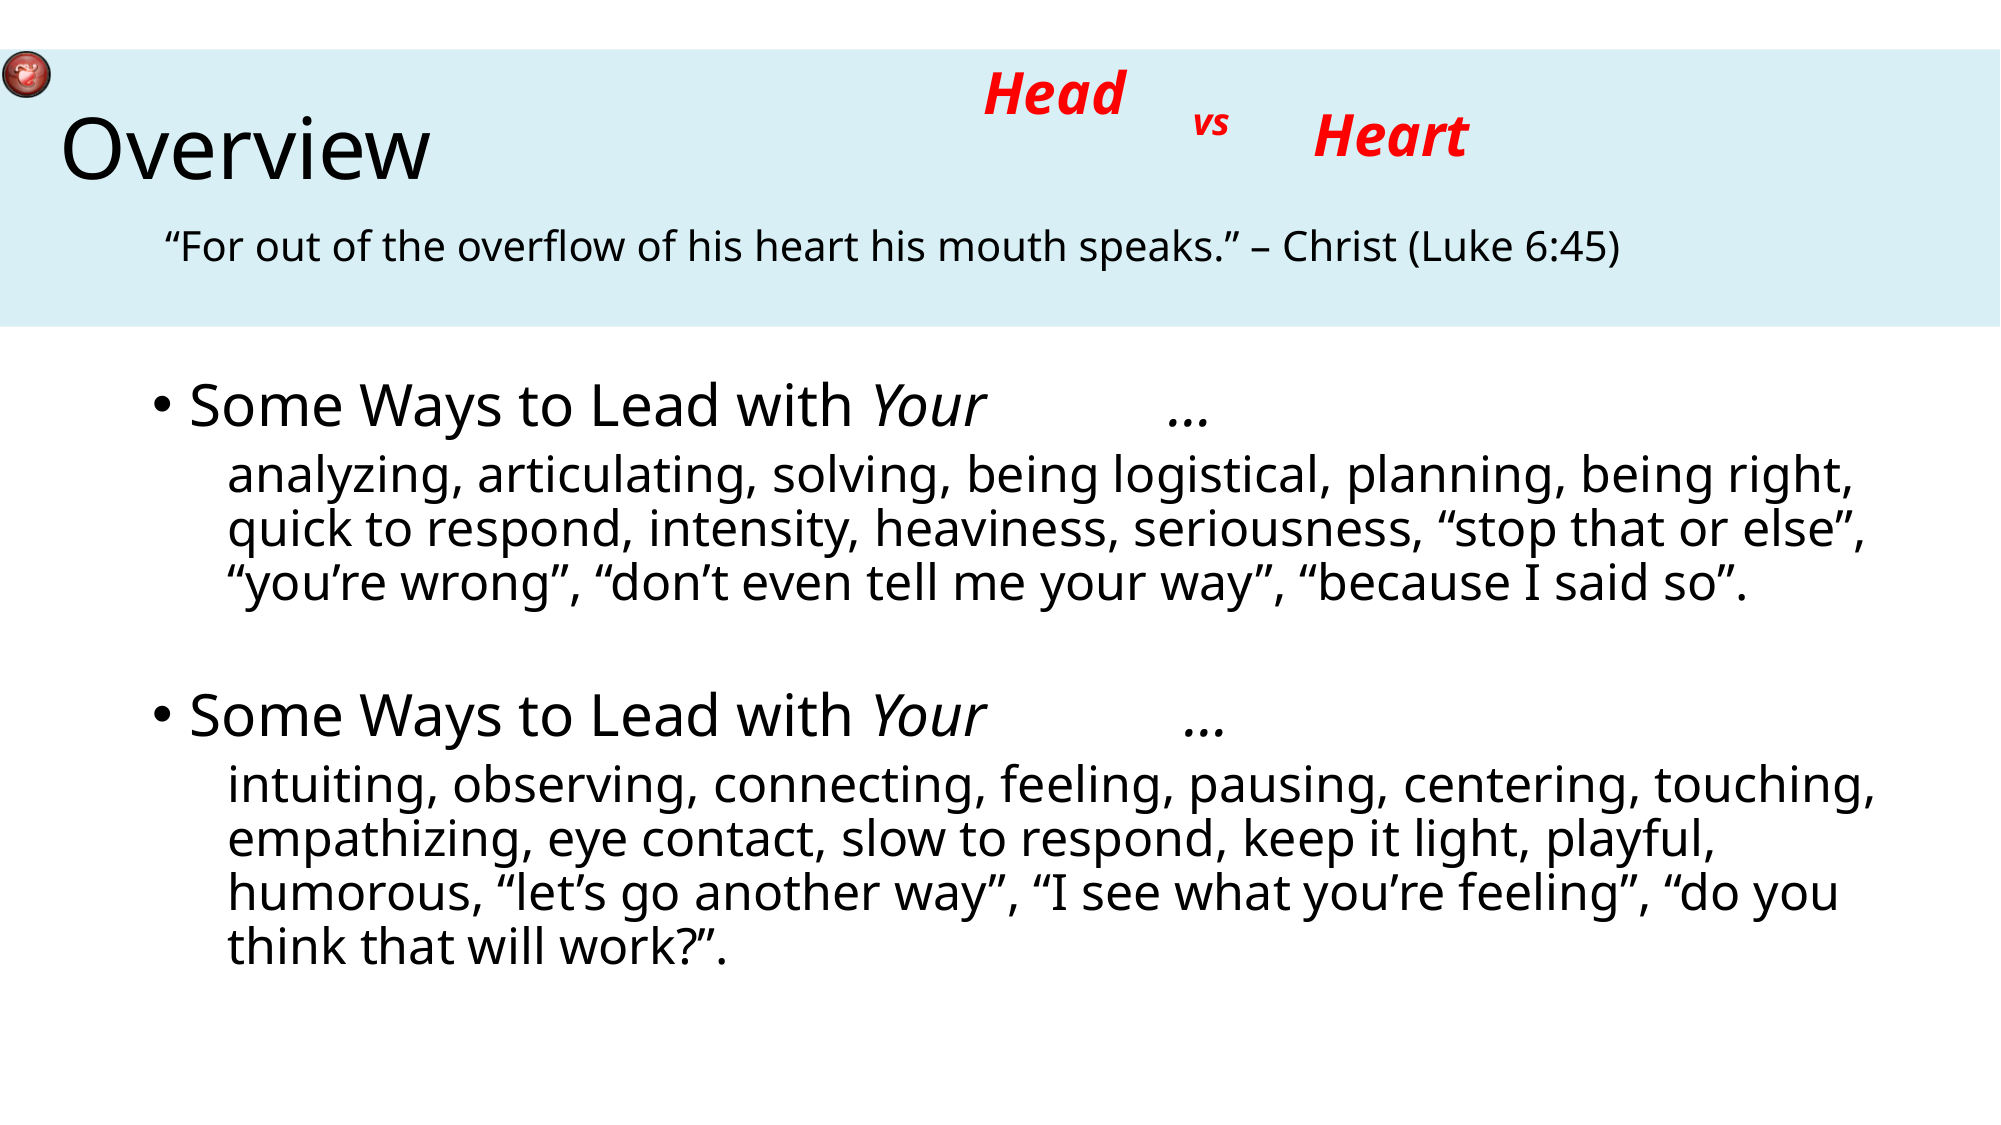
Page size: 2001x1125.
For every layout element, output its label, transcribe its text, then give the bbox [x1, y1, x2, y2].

text_box Head [968, 49, 1141, 134]
picture [0, 49, 53, 100]
text_box Heart [1298, 91, 1485, 176]
list Some Ways to Lead with Your … analyzing, articulating, solving, being logistical, planning, being right, quick to respond, intensity, heaviness, seriousness, “stop that or else”, “you’re wrong”, “don’t even tell me your way”, “because I said so”. Some Ways to Lead with Your … intuiting, observing, connecting, feeling, pausing, centering, touching, empathizing, eye contact, slow to respond, keep it light, playful, humorous, “let’s go another way”, “I see what you’re feeling”, “do you think that will work?”. [137, 368, 1904, 1083]
text_box vs [1178, 90, 1245, 150]
title Overview “For out of the overflow of his heart his mouth speaks.” – Christ (Luke 6:45) [0, 49, 2000, 327]
